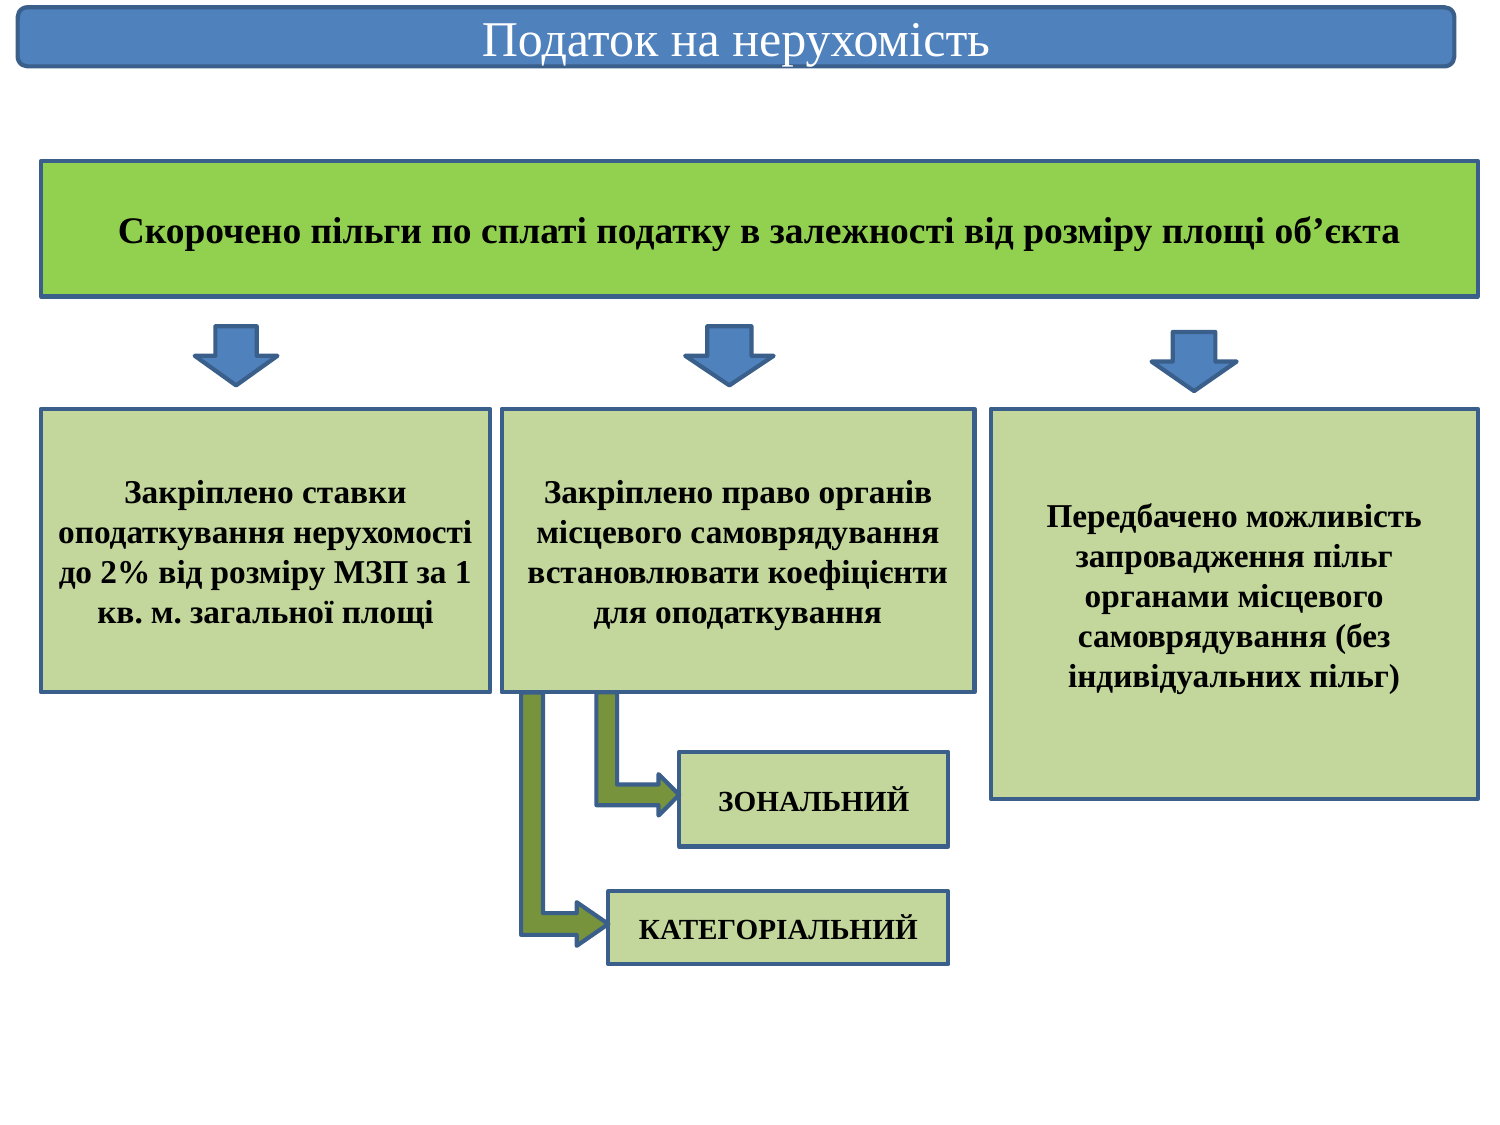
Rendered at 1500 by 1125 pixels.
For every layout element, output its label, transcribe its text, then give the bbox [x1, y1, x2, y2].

text_box ЗОНАЛЬНИЙ [677, 750, 950, 849]
text_box [594, 690, 682, 818]
text_box [683, 324, 776, 388]
text_box КАТЕГОРІАЛЬНИЙ [606, 889, 950, 966]
text_box [192, 324, 280, 388]
text_box Закріплено ставки оподаткування нерухомості до 2% від розміру МЗП за 1 кв. м. загальної площі [39, 407, 492, 694]
text_box [1149, 329, 1239, 393]
text_box Закріплено право органів місцевого самоврядування встановлювати коефіцієнти для оподаткування [500, 407, 977, 694]
text_box Передбачено можливість запровадження пільг органами місцевого самоврядування (без індивідуальних пільг) [989, 407, 1480, 801]
text_box Податок на нерухомість [15, 5, 1457, 69]
text_box Скорочено пільги по сплаті податку в залежності від розміру площі об’єкта [39, 159, 1480, 299]
text_box [519, 690, 611, 948]
